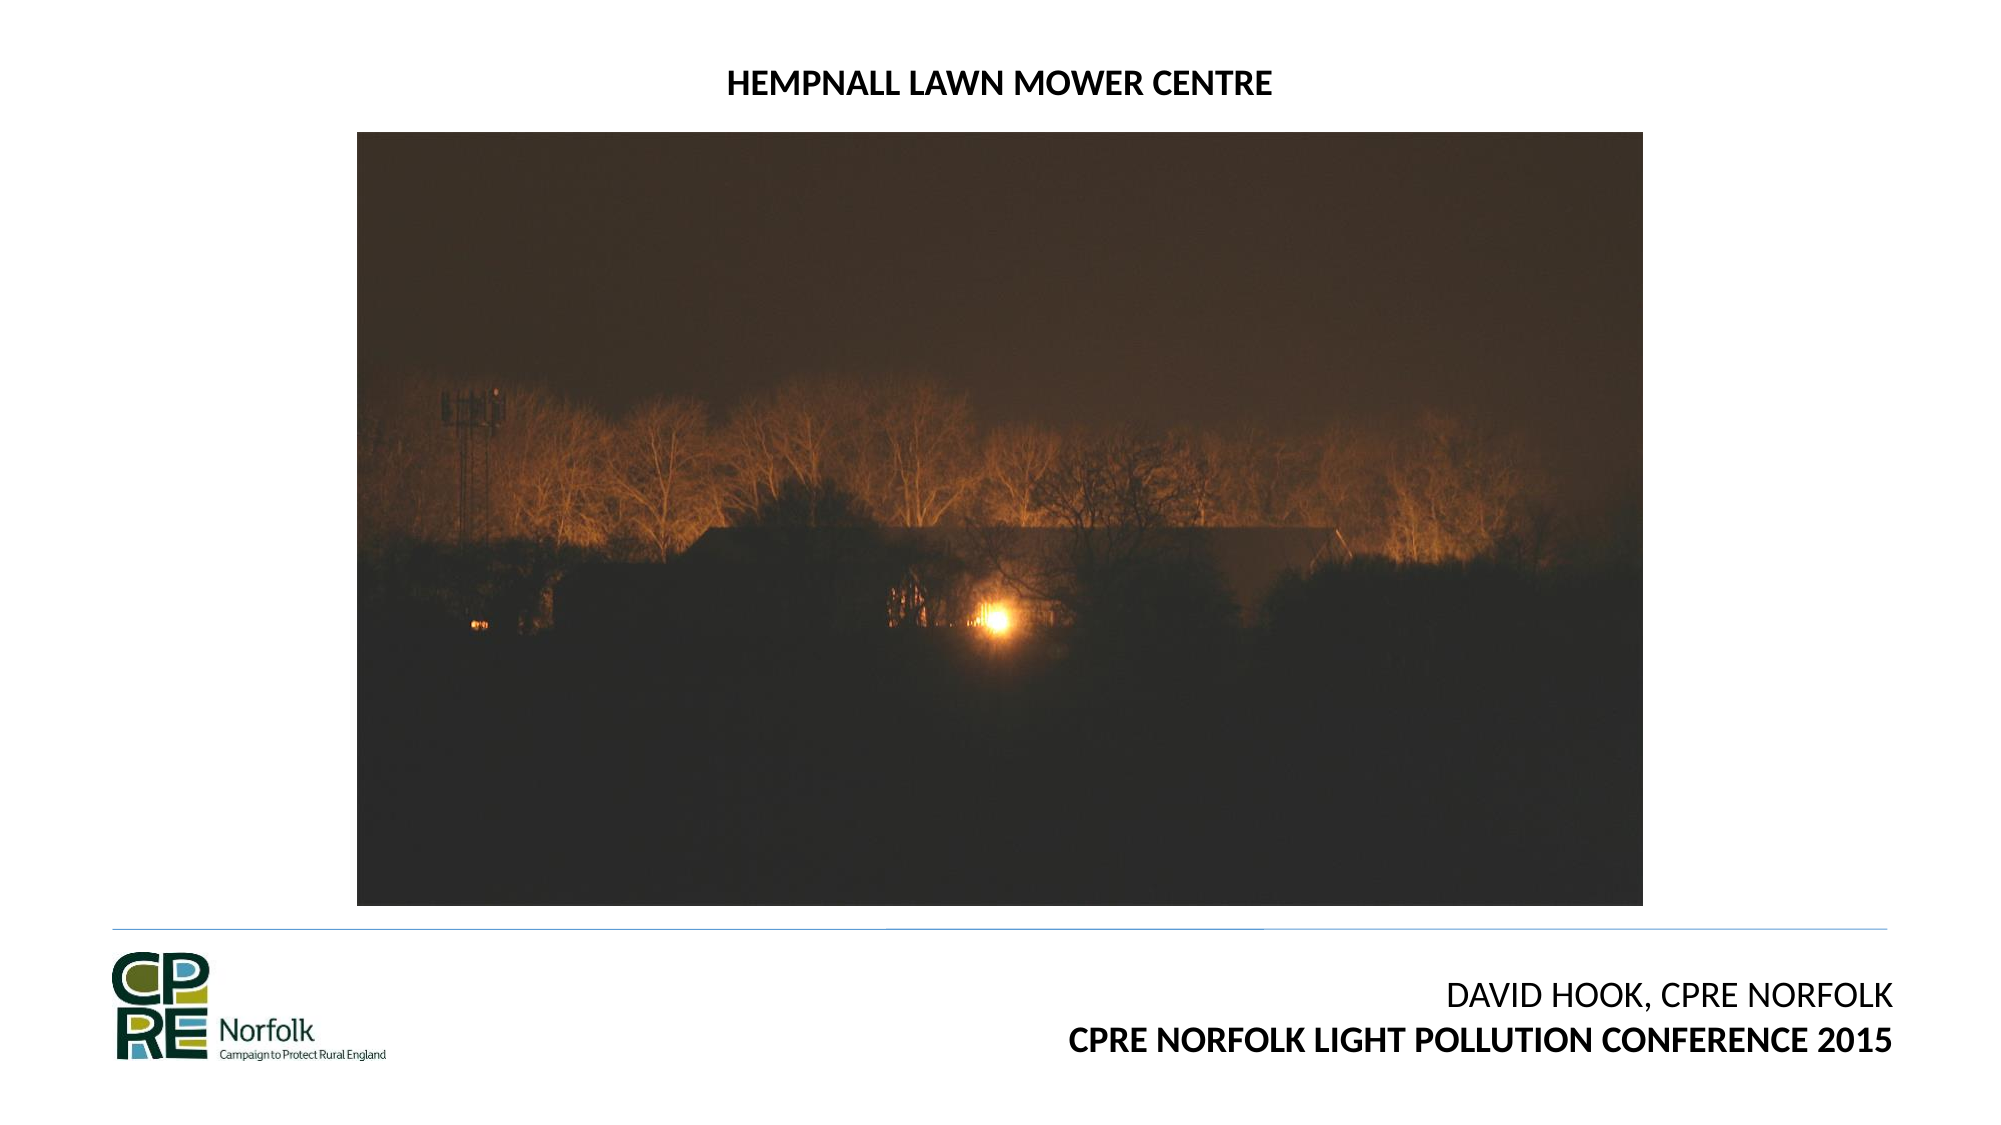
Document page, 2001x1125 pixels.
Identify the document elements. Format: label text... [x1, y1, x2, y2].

text_box HEMPNALL LAWN MOWER CENTRE [112, 50, 1888, 111]
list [112, 952, 386, 1061]
picture [357, 132, 1643, 906]
text_box DAVID HOOK, CPRE NORFOLK CPRE NORFOLK LIGHT POLLUTION CONFERENCE 2015 [433, 952, 1909, 1068]
